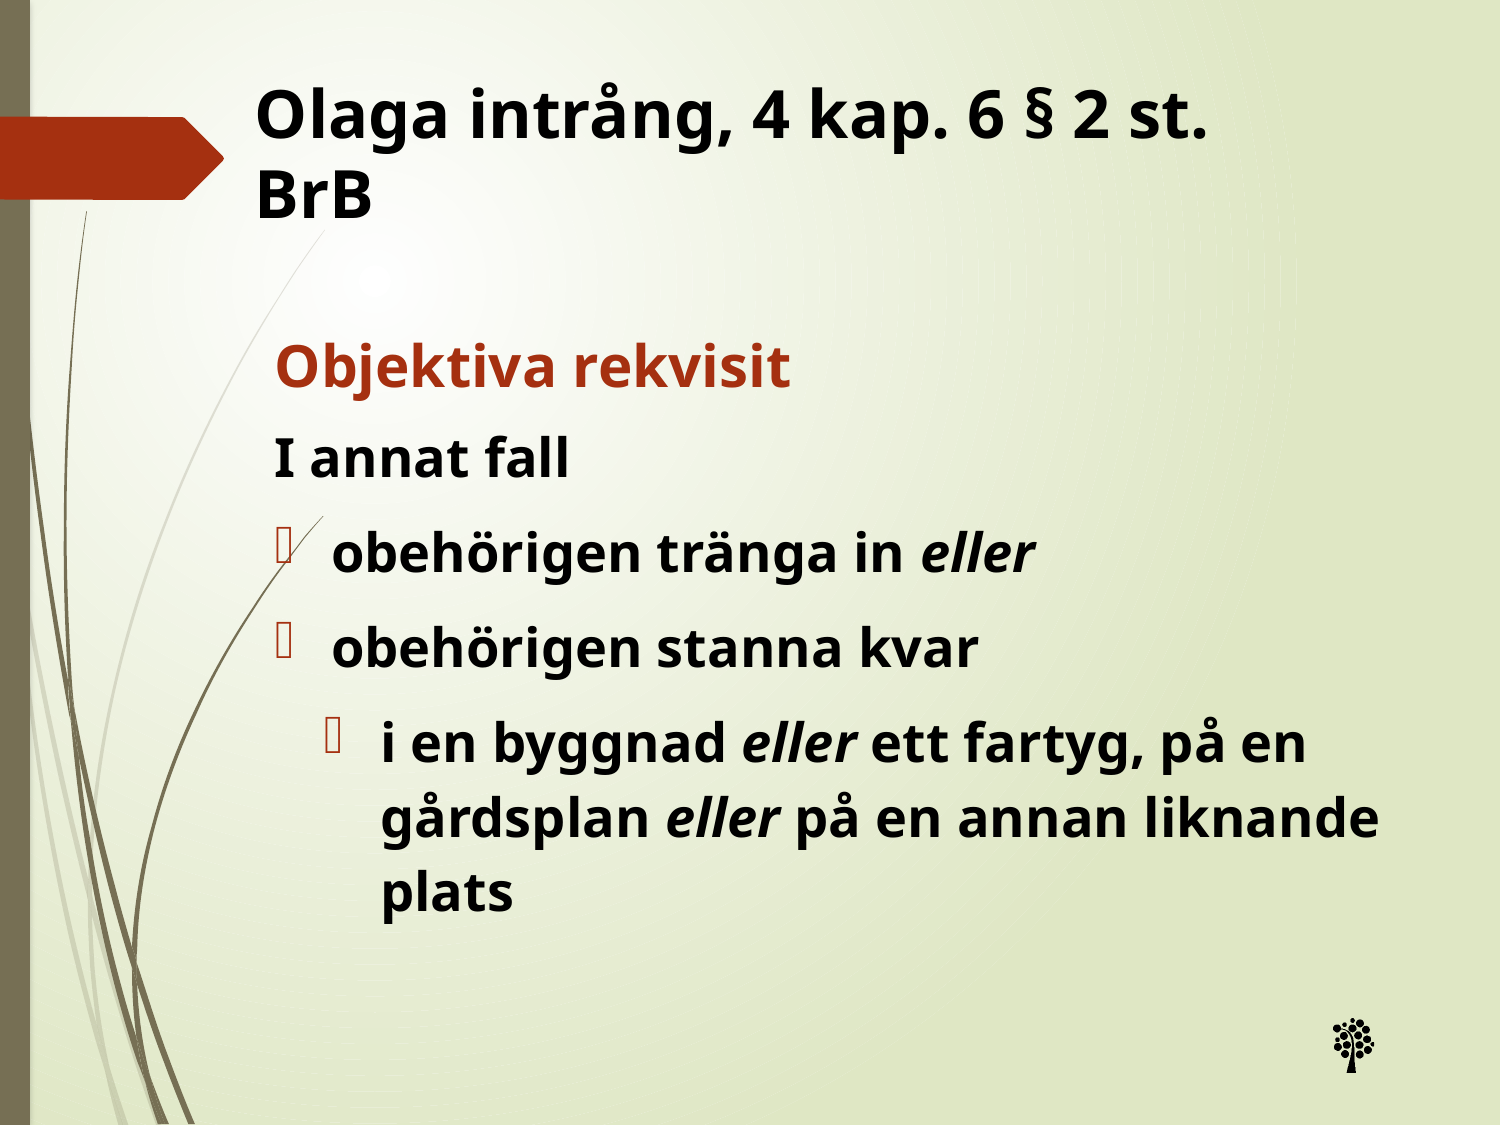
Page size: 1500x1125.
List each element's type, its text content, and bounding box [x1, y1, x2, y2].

title Olaga intrång, 4 kap. 6 § 2 st. BrB [239, 64, 1314, 152]
list Objektiva rekvisit I annat fall obehörigen tränga in eller obehörigen stanna kvar i en byggnad eller ett fartyg, på en gårdsplan eller på en annan liknande plats [259, 311, 1439, 1125]
